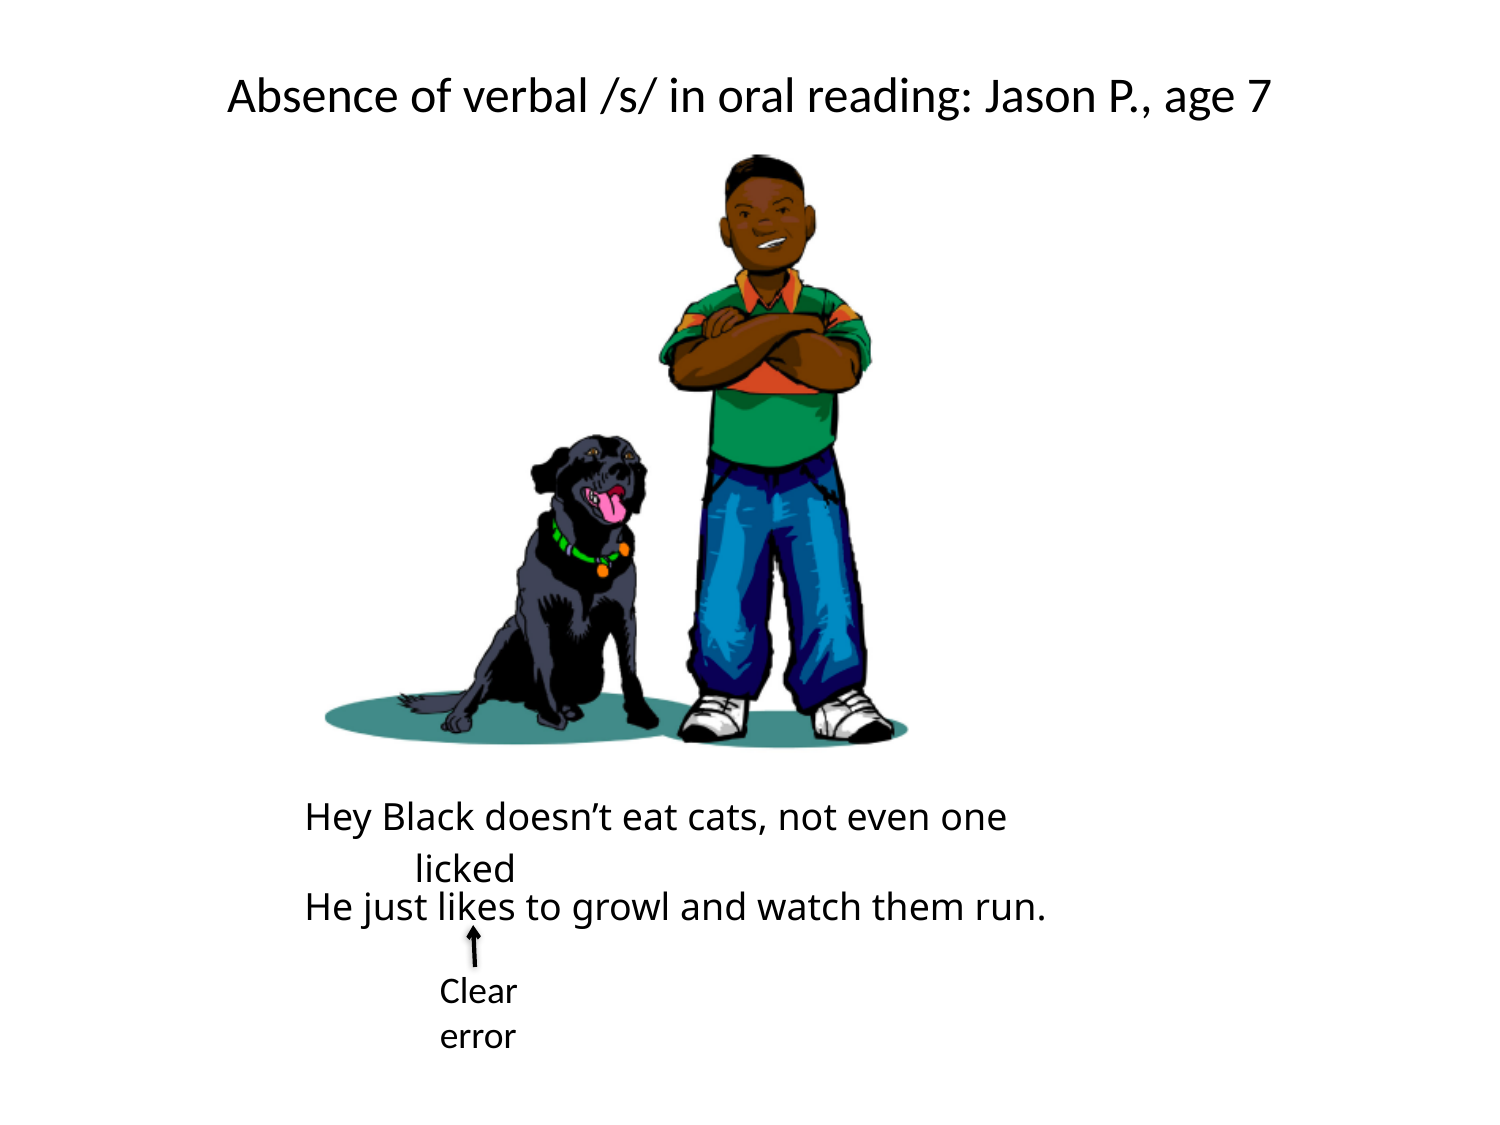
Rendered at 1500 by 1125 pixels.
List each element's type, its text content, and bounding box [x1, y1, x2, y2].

text_box Clear error [424, 958, 563, 1064]
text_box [452, 944, 496, 948]
text_box Hey Black doesn’t eat cats, not even one He just likes to growl and watch them run. [289, 785, 1138, 936]
text_box licked [399, 837, 713, 898]
picture [289, 139, 988, 781]
title Absence of verbal /s/ in oral reading: Jason P., age 7 [75, 45, 1425, 140]
